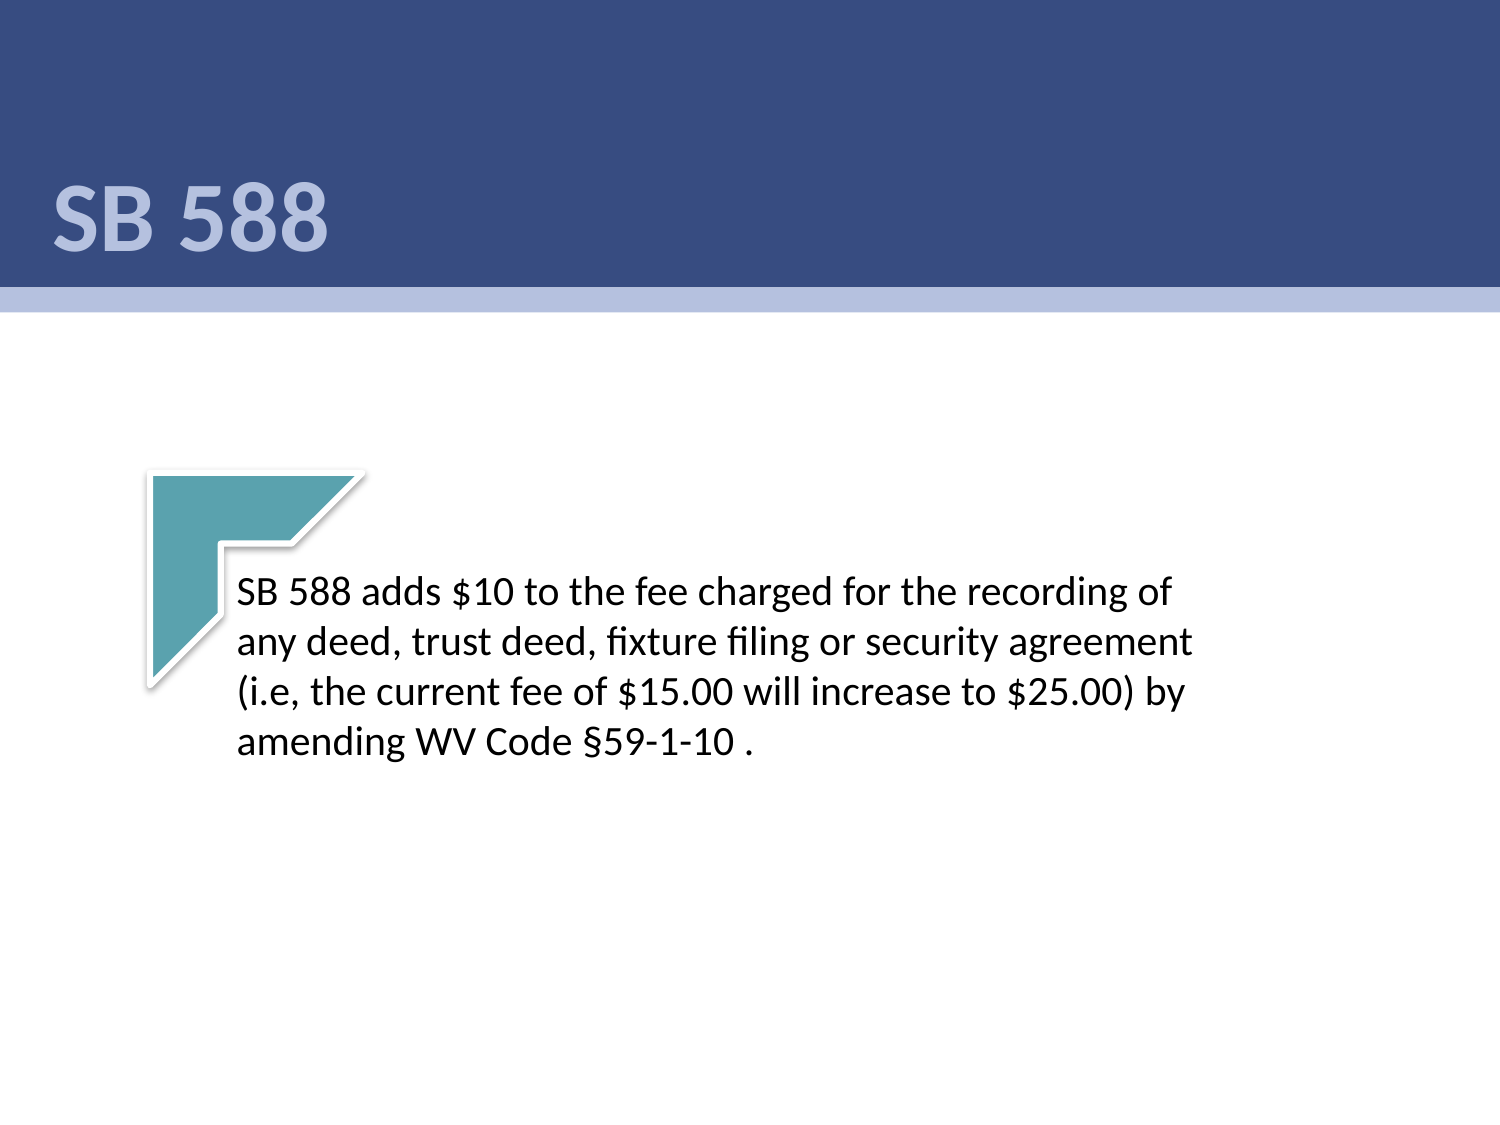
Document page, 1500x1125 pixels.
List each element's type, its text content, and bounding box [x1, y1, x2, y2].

text_box [0, 0, 1500, 285]
text_box [0, 285, 1500, 314]
text_box SB 588 adds $10 to the fee charged for the recording of any deed, trust deed, fixture filing or security agreement (i.e, the current fee of $15.00 will increase to $25.00) by amending WV Code §59-1-10 . [221, 556, 1254, 822]
text_box [146, 469, 366, 689]
text_box SB 588 [37, 143, 1438, 279]
